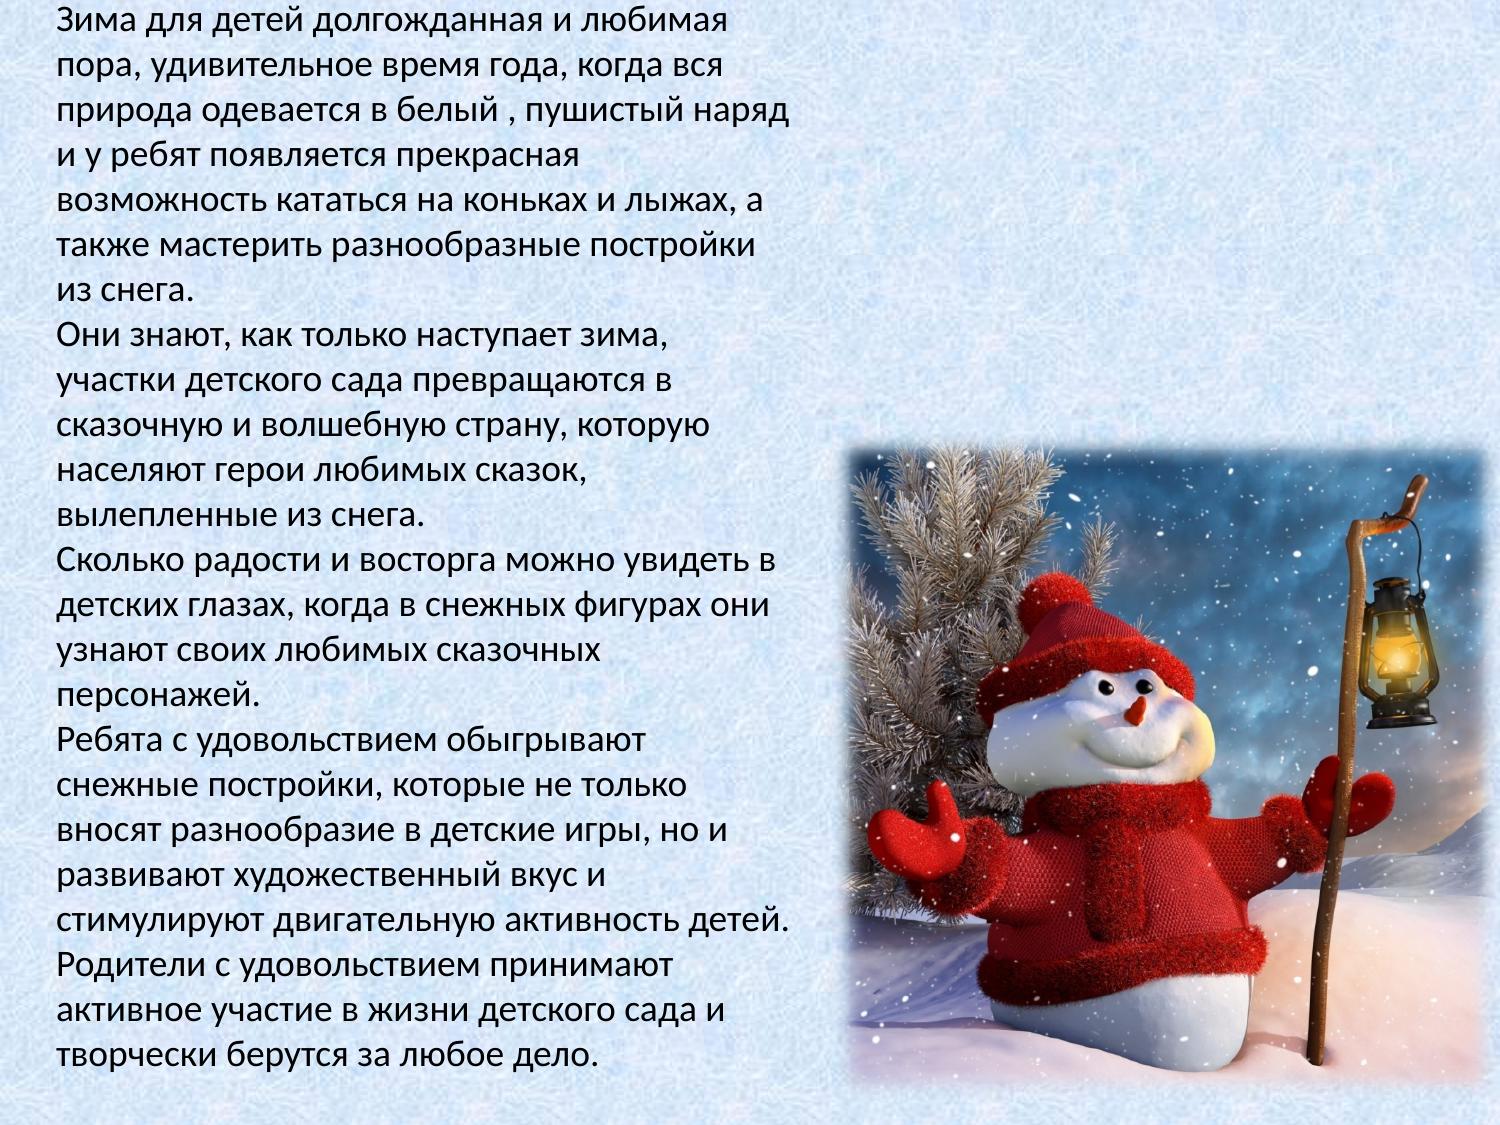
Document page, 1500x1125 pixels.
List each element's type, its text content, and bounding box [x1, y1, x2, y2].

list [831, 432, 1500, 1101]
picture [0, 0, 1500, 1125]
text_box Зима для детей долгожданная и любимая пора, удивительное время года, когда вся природа одевается в белый , пушистый наряд и у ребят появляется прекрасная возможность кататься на коньках и лыжах, а также мастерить разнообразные постройки из снега. Они знают, как только наступает зима, участки детского сада превращаются в сказочную и волшебную страну, которую населяют герои любимых сказок, вылепленные из снега. Сколько радости и восторга можно увидеть в детских глазах, когда в снежных фигурах они узнают своих любимых сказочных персонажей. Ребята с удовольствием обыгрывают снежные постройки, которые не только вносят разнообразие в детские игры, но и развивают художественный вкус и стимулируют двигательную активность детей. Родители с удовольствием принимают активное участие в жизни детского сада и творчески берутся за любое дело. [41, 0, 809, 1082]
